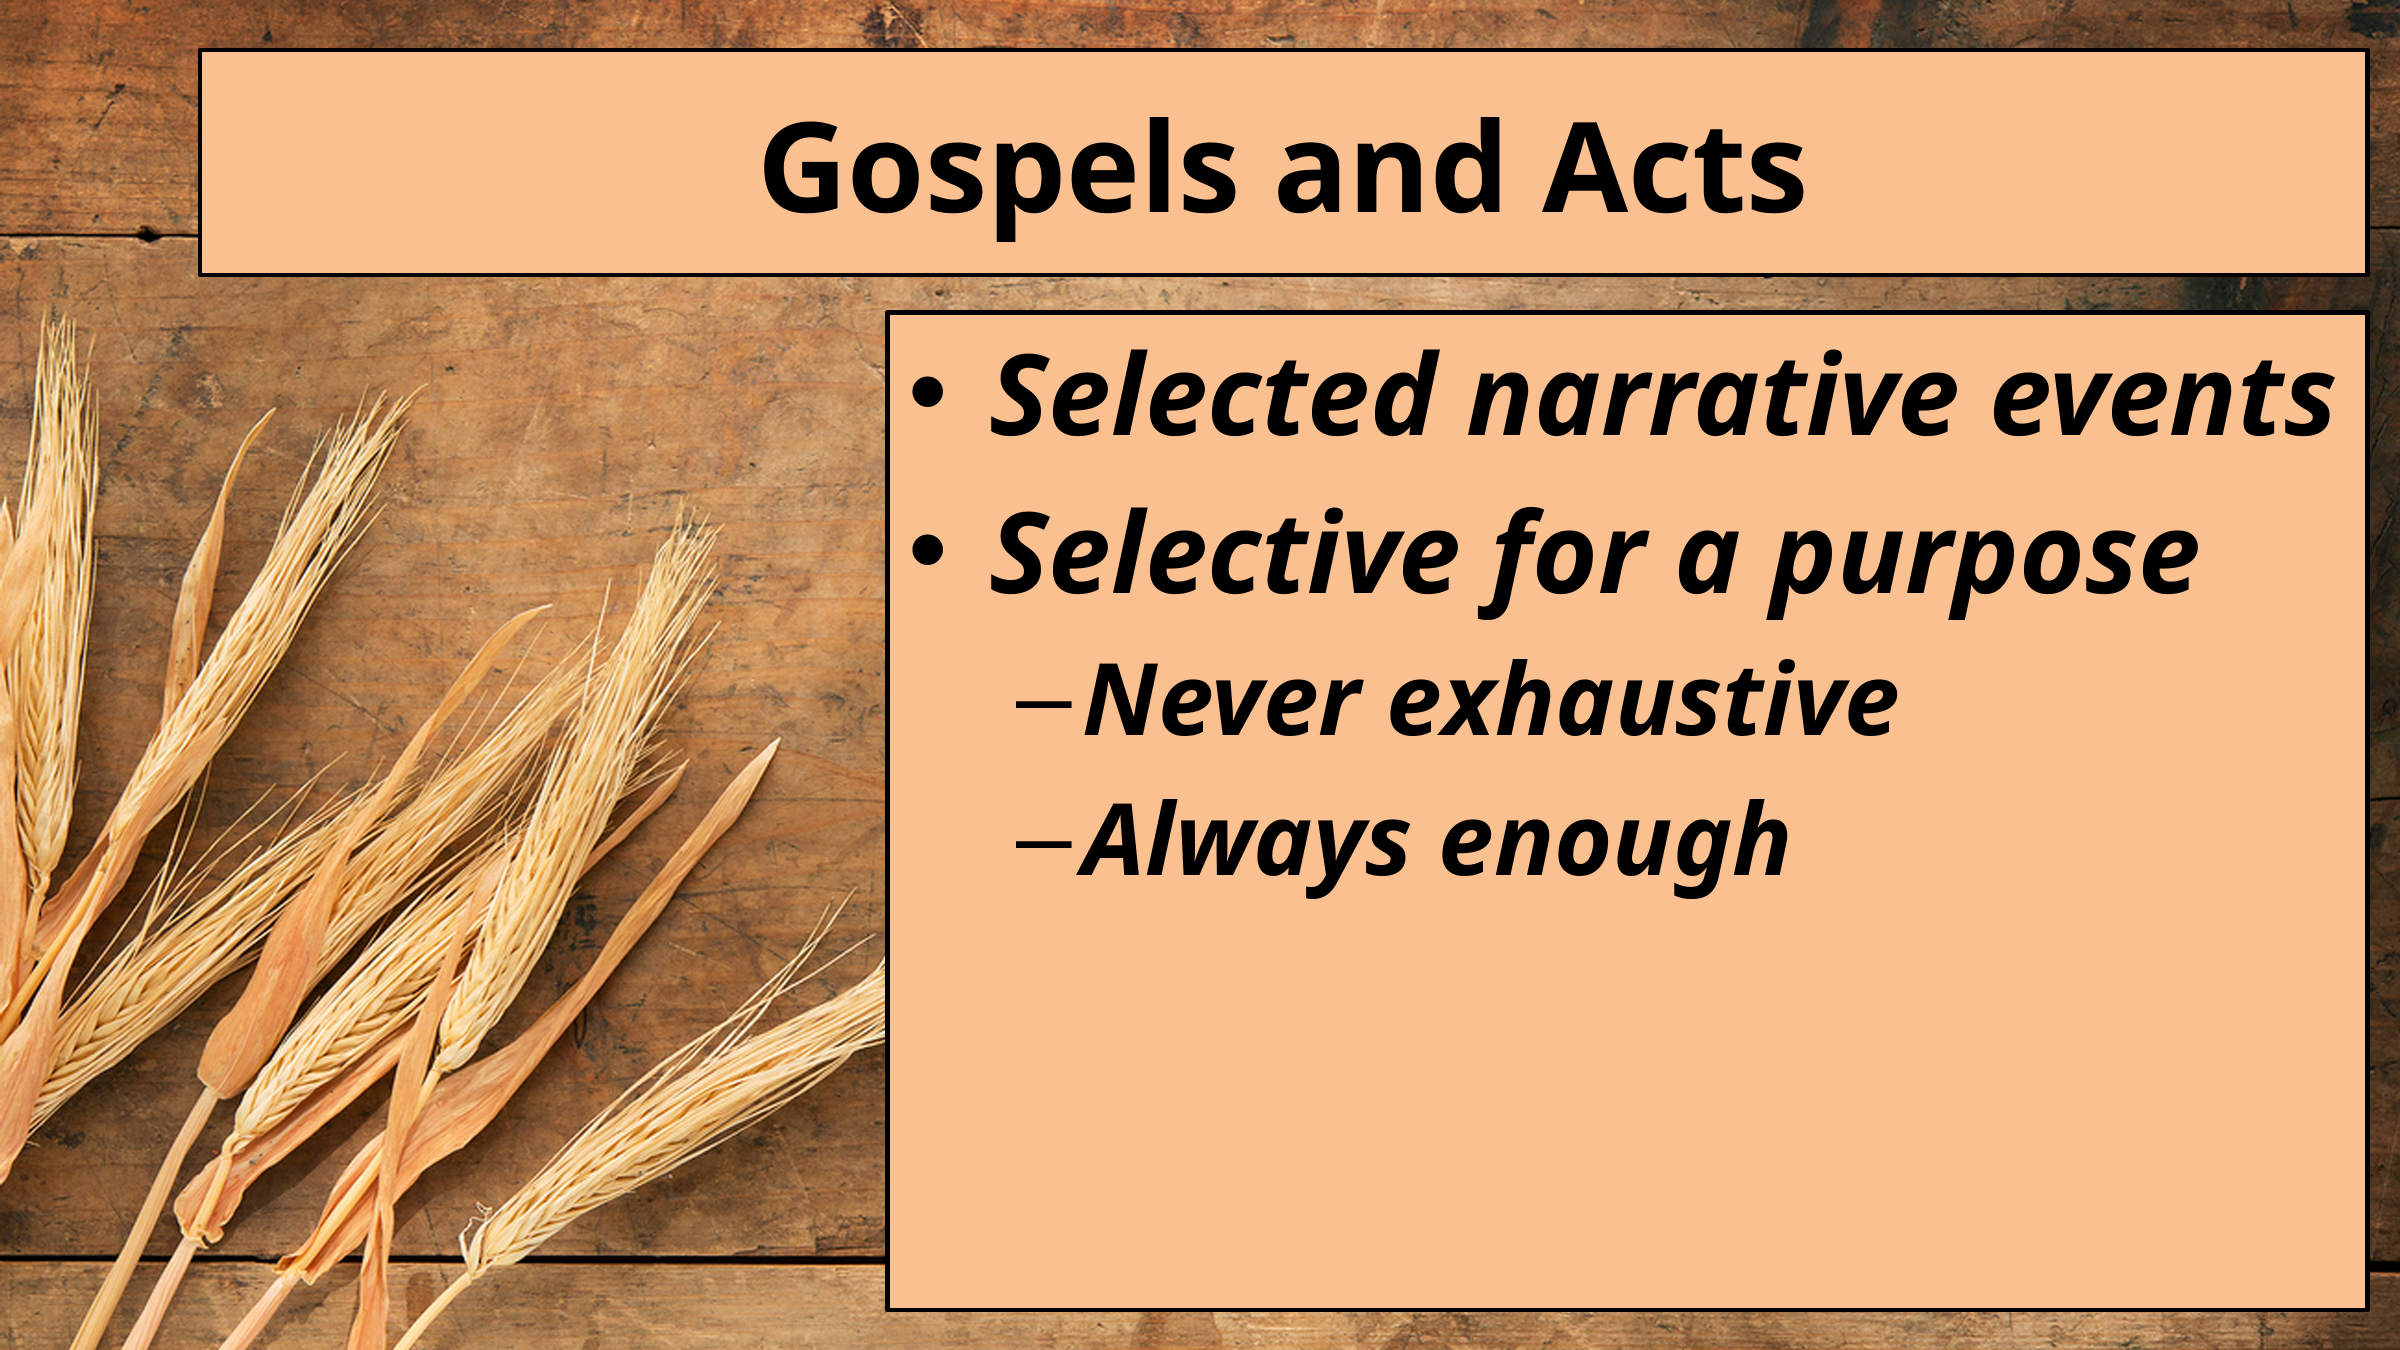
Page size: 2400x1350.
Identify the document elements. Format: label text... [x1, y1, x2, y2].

list Selected narrative events Selective for a purpose Never exhaustive Always enough [887, 312, 2368, 1310]
picture [0, 0, 2400, 1350]
title Gospels and Acts [200, 50, 2368, 275]
